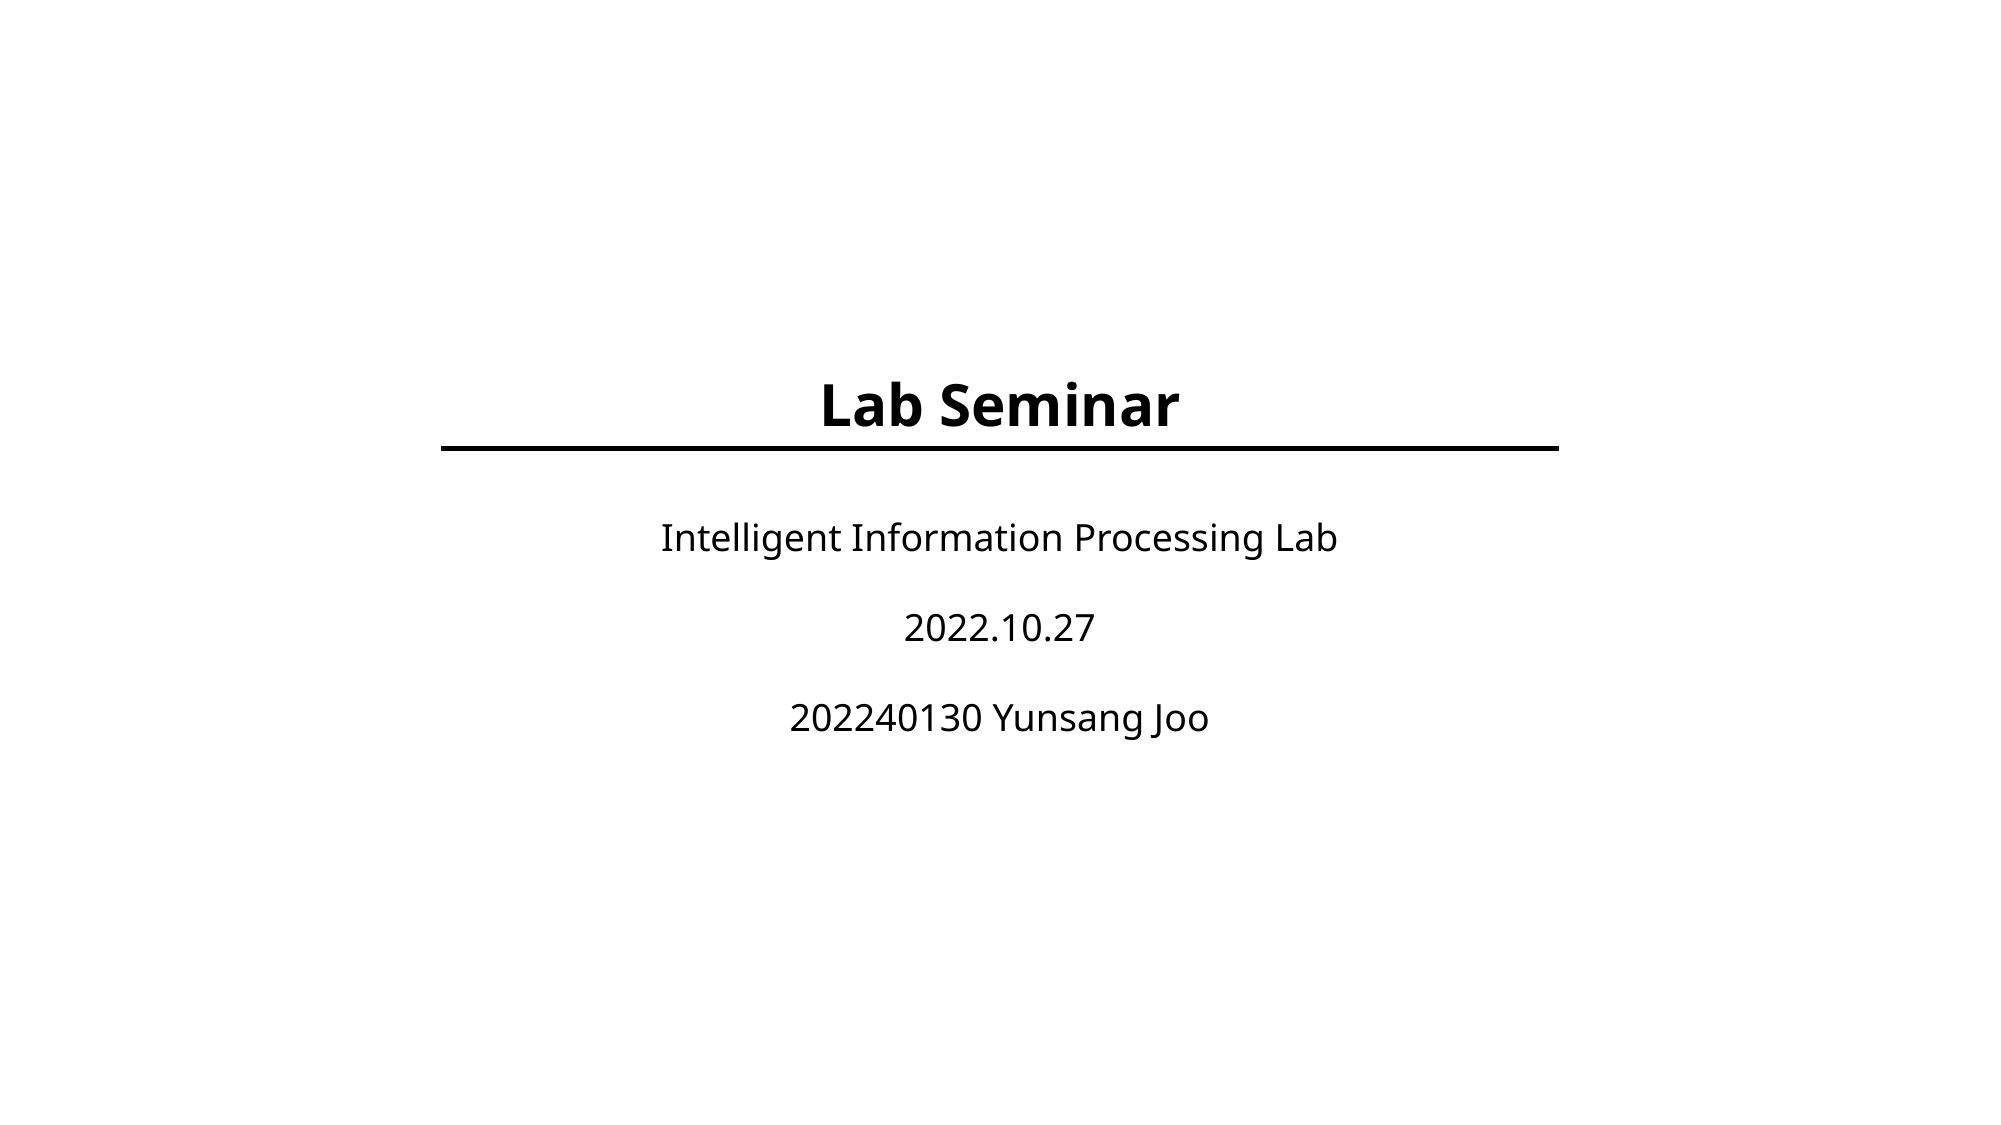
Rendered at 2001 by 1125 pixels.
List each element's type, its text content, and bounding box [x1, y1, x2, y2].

text_box Intelligent Information Processing Lab 2022.10.27 202240130 Yunsang Joo [622, 506, 1377, 747]
text_box Lab Seminar [385, 360, 1614, 446]
